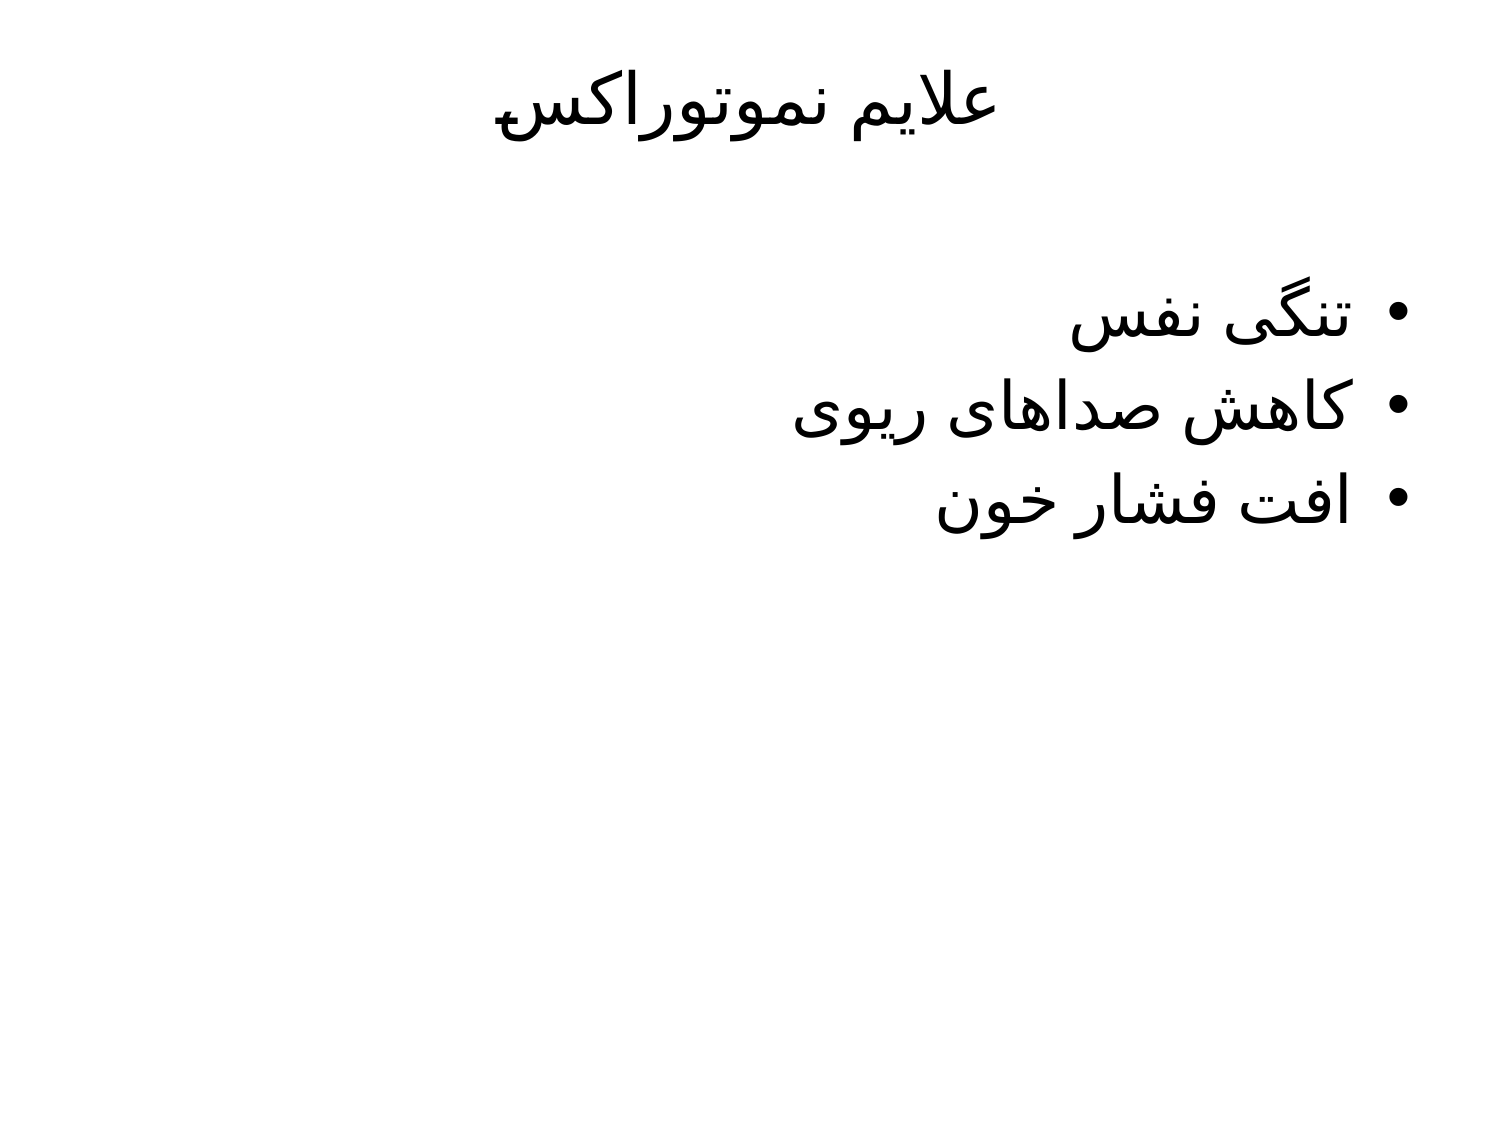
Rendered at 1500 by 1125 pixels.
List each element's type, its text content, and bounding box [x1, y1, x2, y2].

title علایم نموتوراکس [75, 45, 1425, 233]
list تنگی نفس کاهش صداهای ریوی افت فشار خون [75, 262, 1425, 1005]
